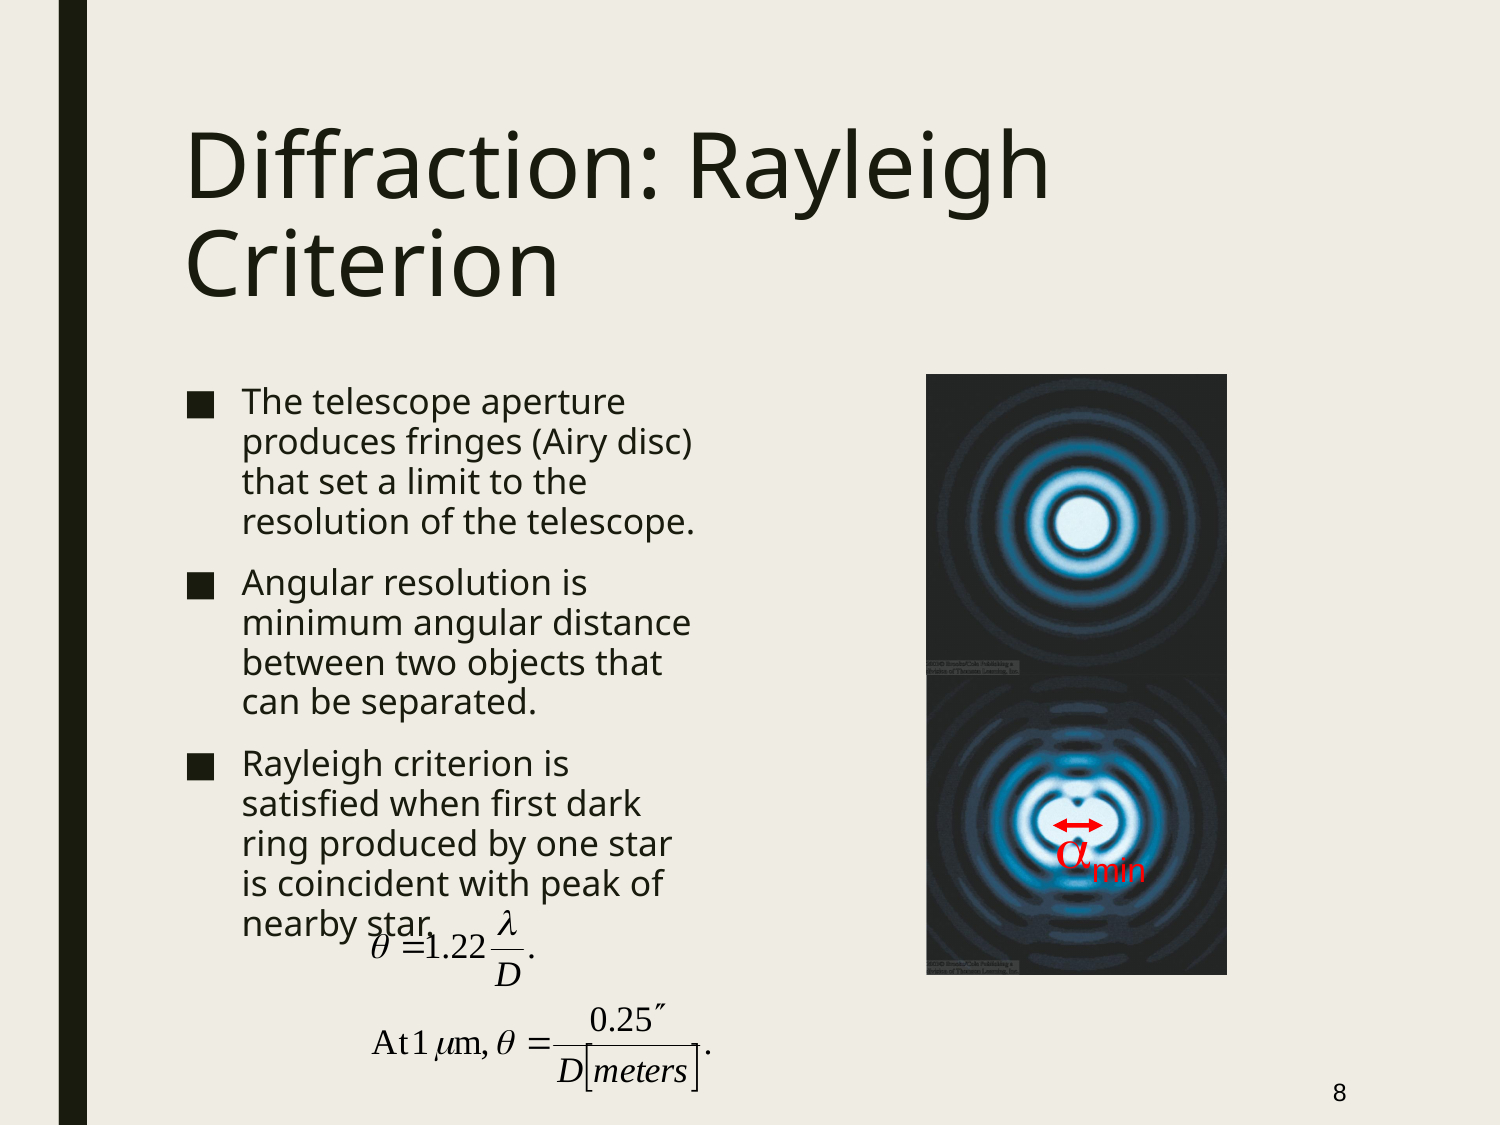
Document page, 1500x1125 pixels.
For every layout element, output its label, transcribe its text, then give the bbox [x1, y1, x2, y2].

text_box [365, 899, 716, 1098]
list The telescope aperture produces fringes (Airy disc) that set a limit to the resolution of the telescope. Angular resolution is minimum angular distance between two objects that can be separated. Rayleigh criterion is satisfied when first dark ring produced by one star is coincident with peak of nearby star. [168, 375, 716, 963]
title Diffraction: Rayleigh Criterion [168, 112, 1351, 233]
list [926, 675, 1227, 975]
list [926, 374, 1227, 675]
slide_number 8 [1165, 1058, 1362, 1125]
